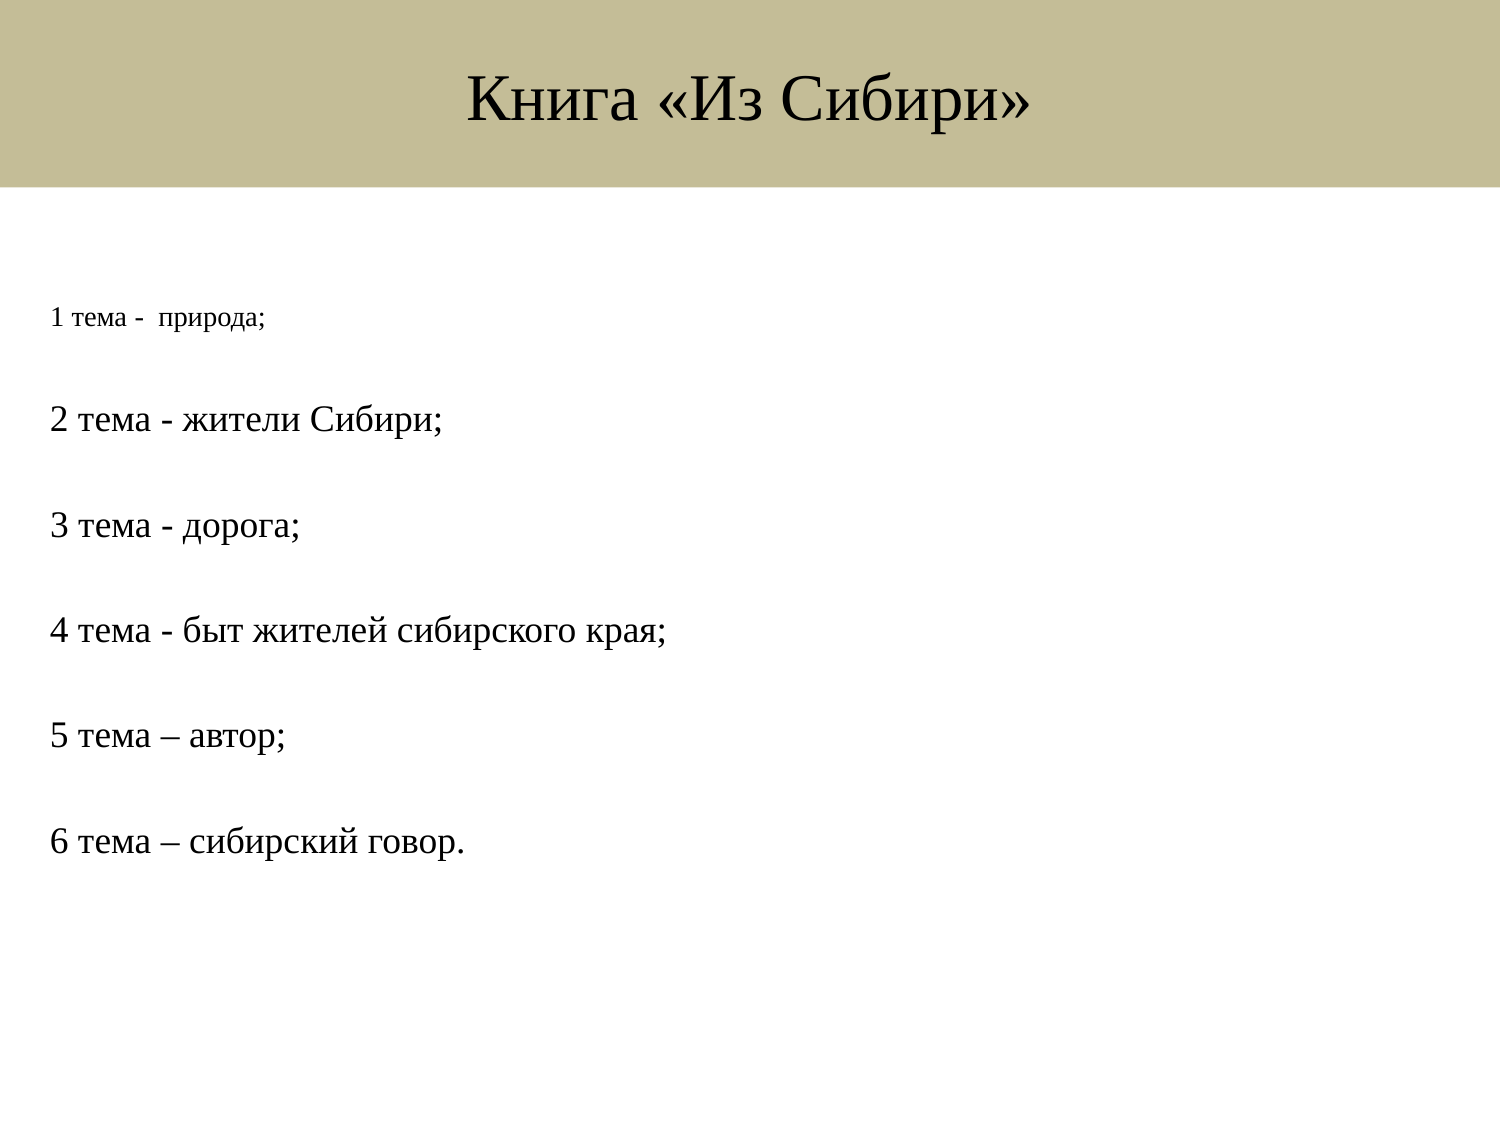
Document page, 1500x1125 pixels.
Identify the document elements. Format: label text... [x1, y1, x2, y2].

text_box 6 тема – сибирский говор. [35, 808, 1313, 869]
text_box 5 тема – автор; [35, 703, 1500, 763]
text_box 3 тема - дорога; [35, 492, 1442, 552]
list 1 тема - природа; [35, 269, 1395, 359]
text_box 4 тема - быт жителей сибирского края; [35, 597, 1500, 658]
title Книга «Из Сибири» [0, 0, 1500, 188]
text_box 2 тема - жители Сибири; [35, 386, 1360, 447]
